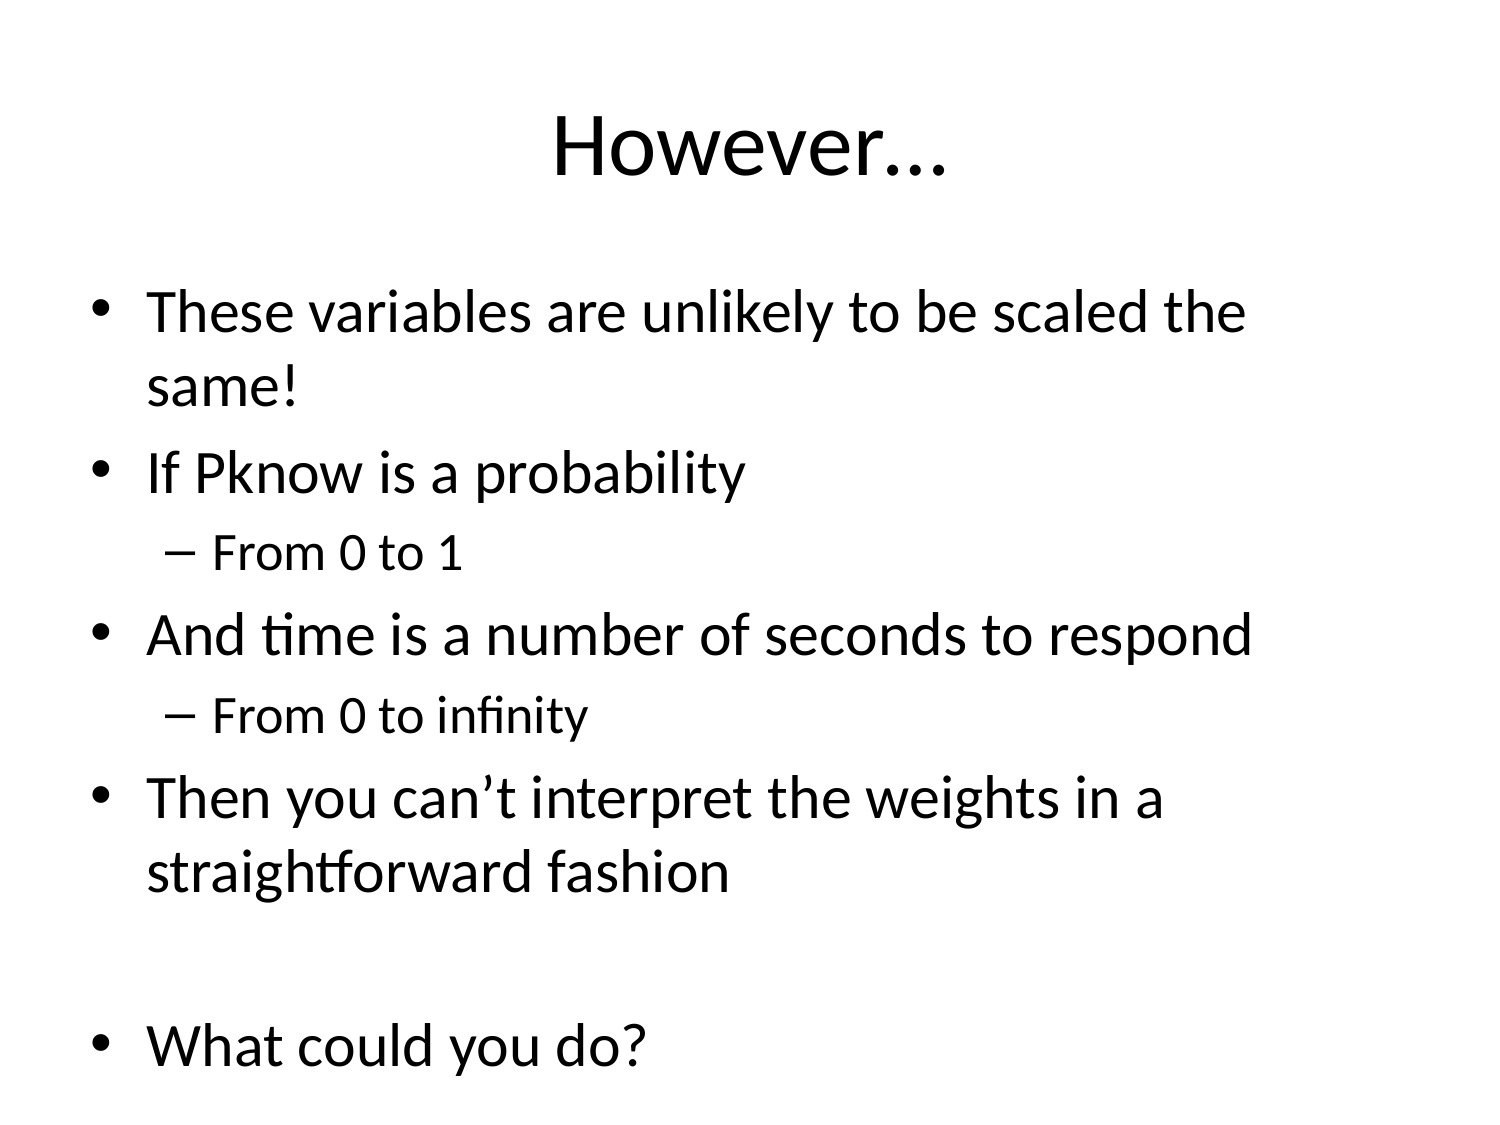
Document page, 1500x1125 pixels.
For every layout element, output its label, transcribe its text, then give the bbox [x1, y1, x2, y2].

list These variables are unlikely to be scaled the same! If Pknow is a probability From 0 to 1 And time is a number of seconds to respond From 0 to infinity Then you can’t interpret the weights in a straightforward fashion What could you do? [75, 262, 1425, 1088]
title However… [75, 45, 1425, 233]
